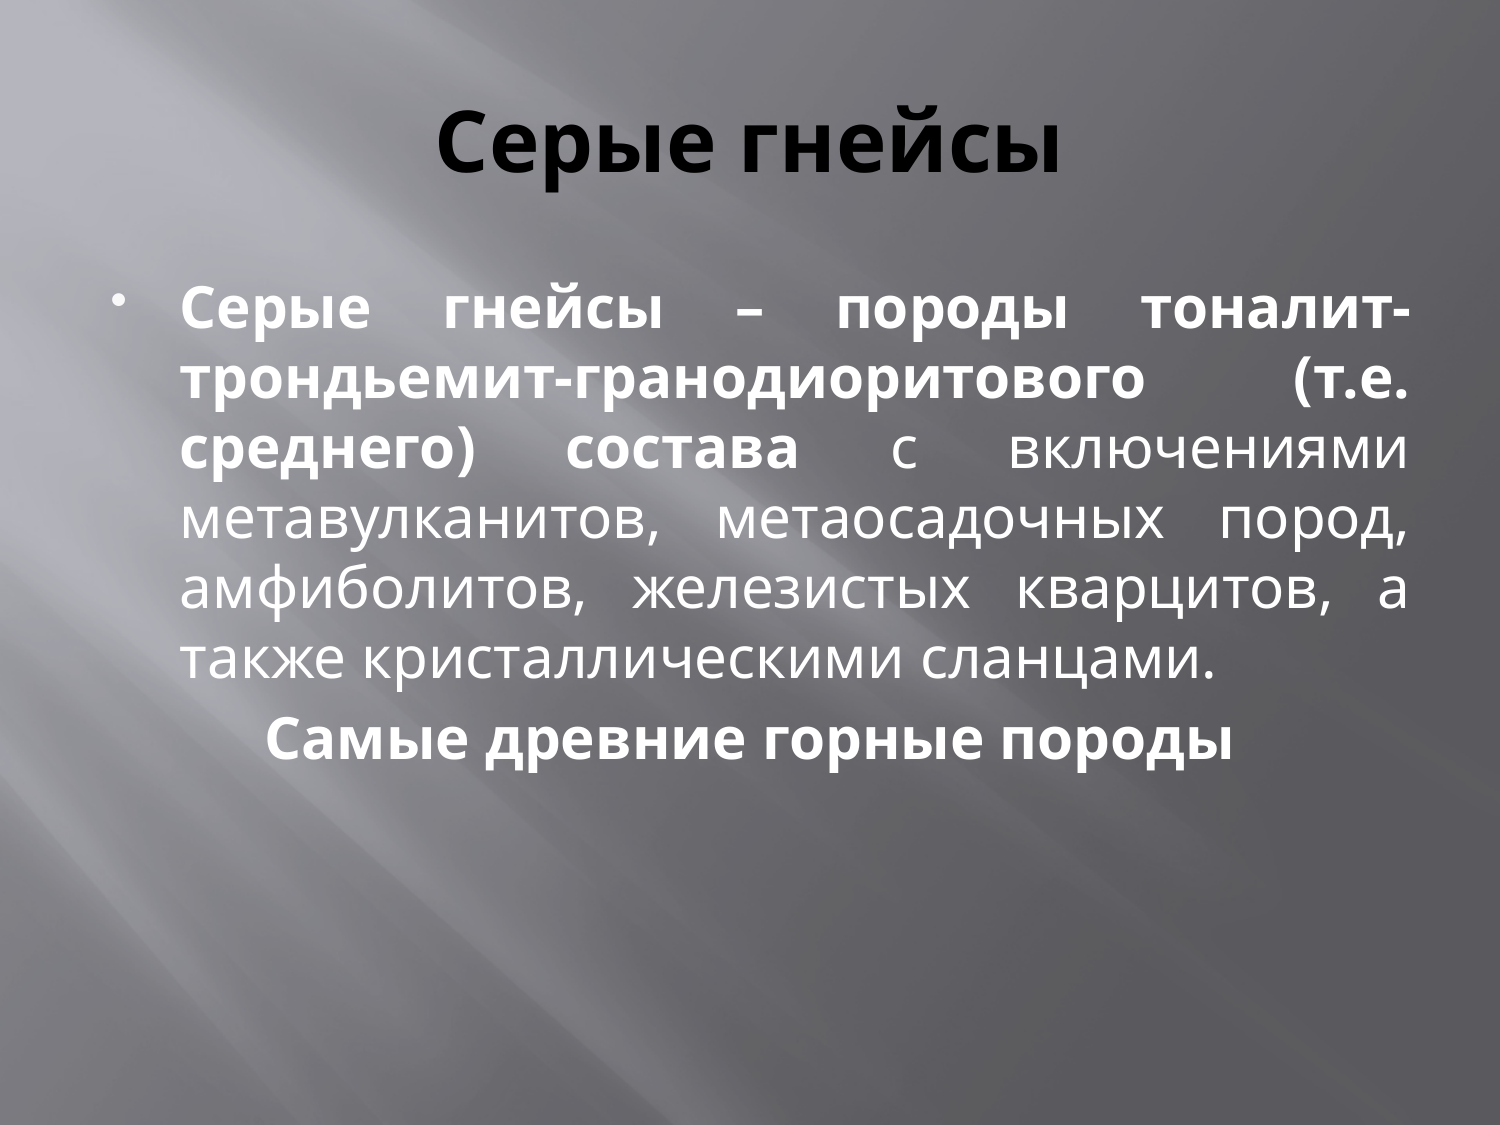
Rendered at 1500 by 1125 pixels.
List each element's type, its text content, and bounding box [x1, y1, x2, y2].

title Серые гнейсы [75, 45, 1425, 233]
list Серые гнейсы – породы тоналит-трондьемит-гранодиоритового (т.е. среднего) состава с включениями метавулканитов, метаосадочных пород, амфиболитов, железистых кварцитов, а также кристаллическими сланцами. Самые древние горные породы [75, 262, 1425, 1035]
